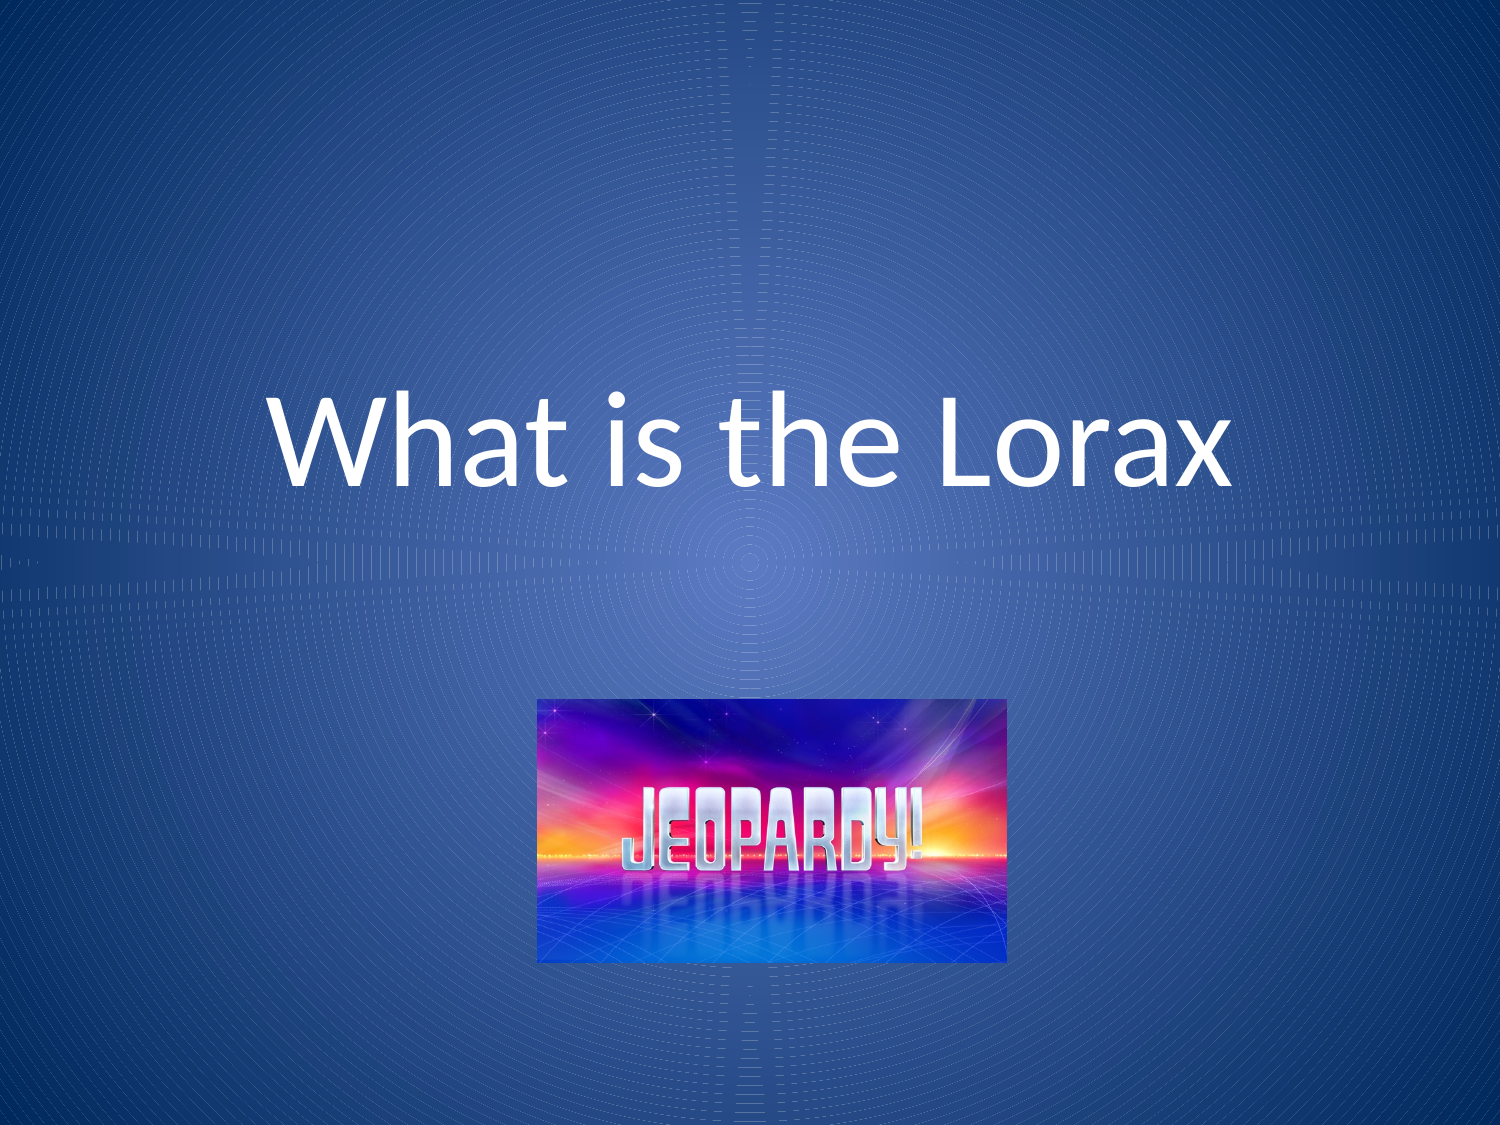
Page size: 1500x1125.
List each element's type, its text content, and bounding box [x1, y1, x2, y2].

picture [537, 699, 1007, 963]
title What is the Lorax [112, 162, 1388, 700]
